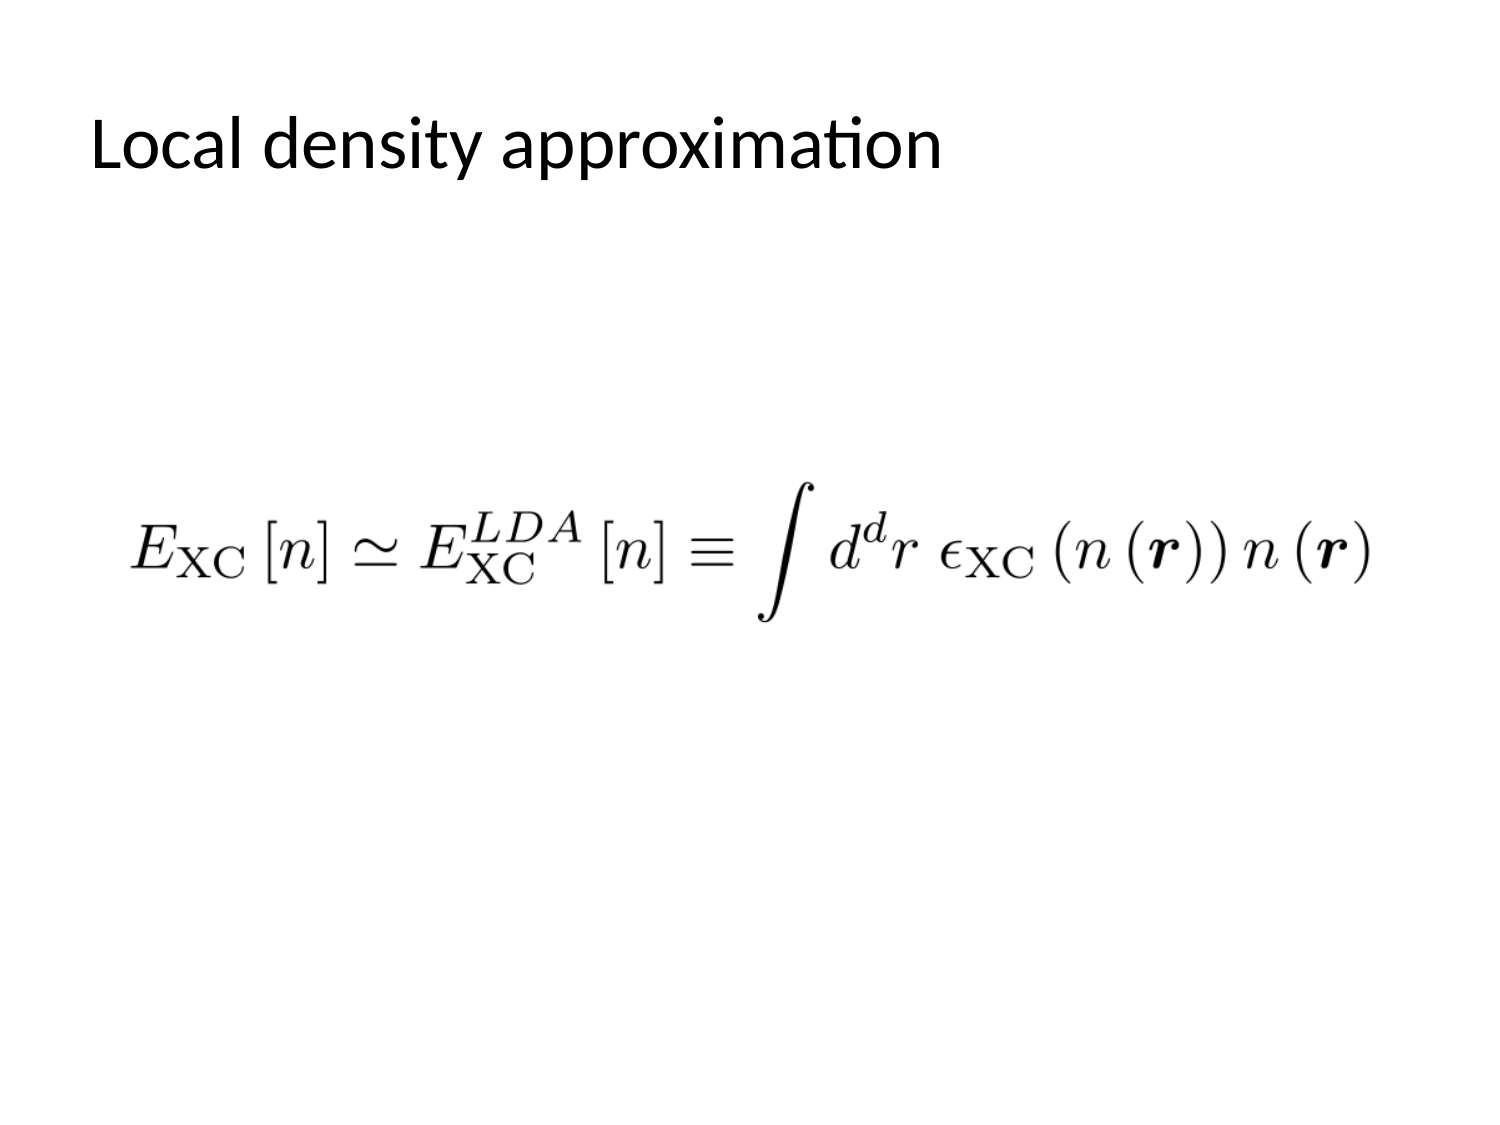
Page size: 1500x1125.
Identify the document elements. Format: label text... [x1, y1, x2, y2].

title Local density approximation [75, 45, 1425, 233]
picture [111, 467, 1389, 634]
